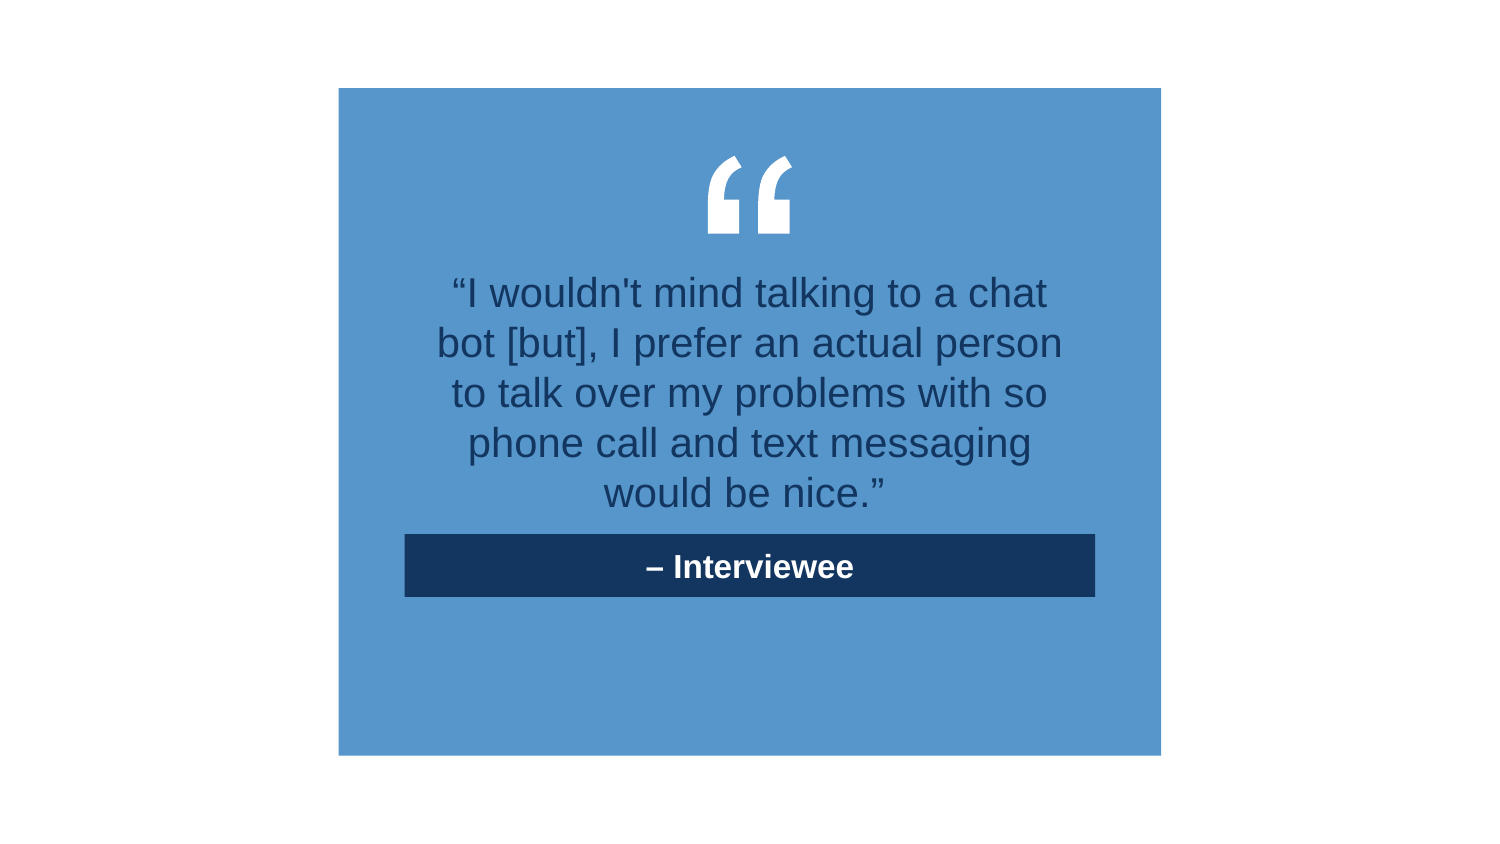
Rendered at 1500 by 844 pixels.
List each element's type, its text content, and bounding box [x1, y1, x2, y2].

title – Interviewee [404, 534, 1096, 597]
list “I wouldn't mind talking to a chat bot [but], I prefer an actual person to talk over my problems with so phone call and text messaging would be nice.” [404, 246, 1096, 534]
text_box [707, 155, 742, 234]
text_box [758, 155, 793, 234]
